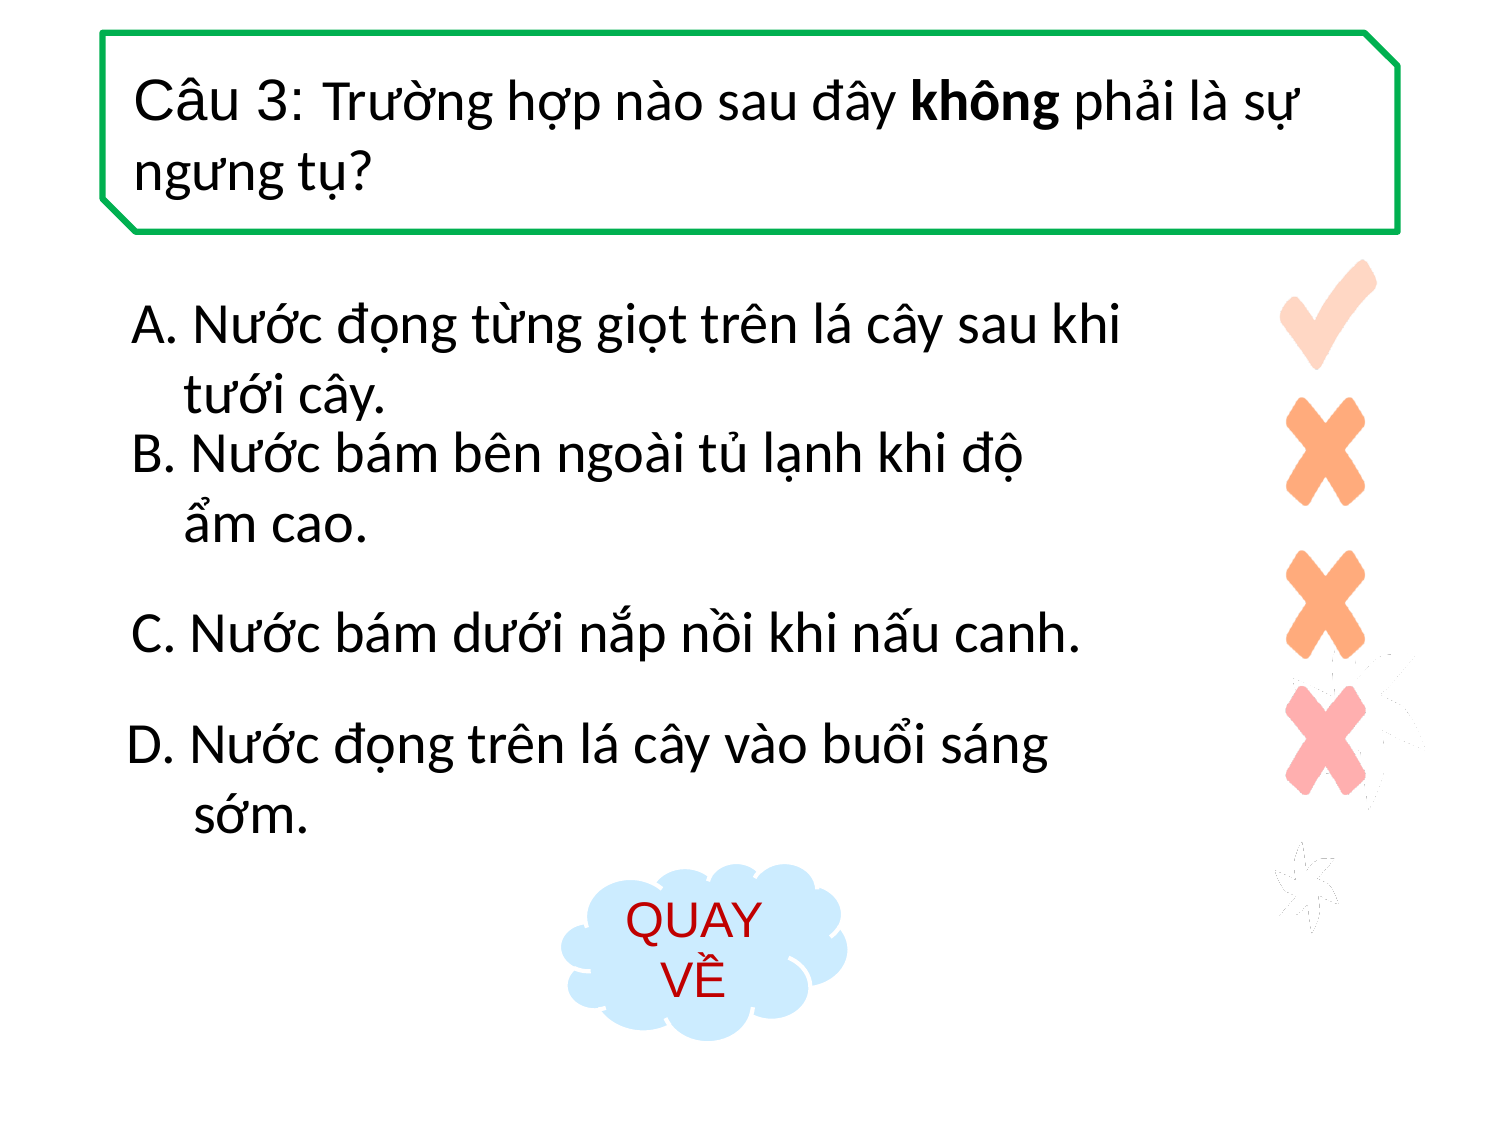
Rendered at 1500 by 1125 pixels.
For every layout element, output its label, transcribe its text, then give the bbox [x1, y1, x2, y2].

picture [1274, 255, 1384, 372]
picture [1274, 841, 1339, 935]
text_box B. Nước bám bên ngoài tủ lạnh khi độ ẩm cao. [39, 419, 1224, 549]
text_box A. Nước đọng từng giọt trên lá cây sau khi tưới cây. [39, 290, 1250, 420]
text_box C. Nước bám dưới nắp nồi khi nấu canh. [39, 564, 1250, 694]
text_box Câu 3: Trường hợp nào sau đây không phải là sự ngưng tụ? [100, 30, 1400, 234]
text_box D. Nước đọng trên lá cây vào buổi sáng sớm. [35, 714, 1189, 836]
picture [1274, 546, 1425, 813]
text_box QUAY VỀ [556, 859, 852, 1046]
picture [1274, 394, 1375, 512]
